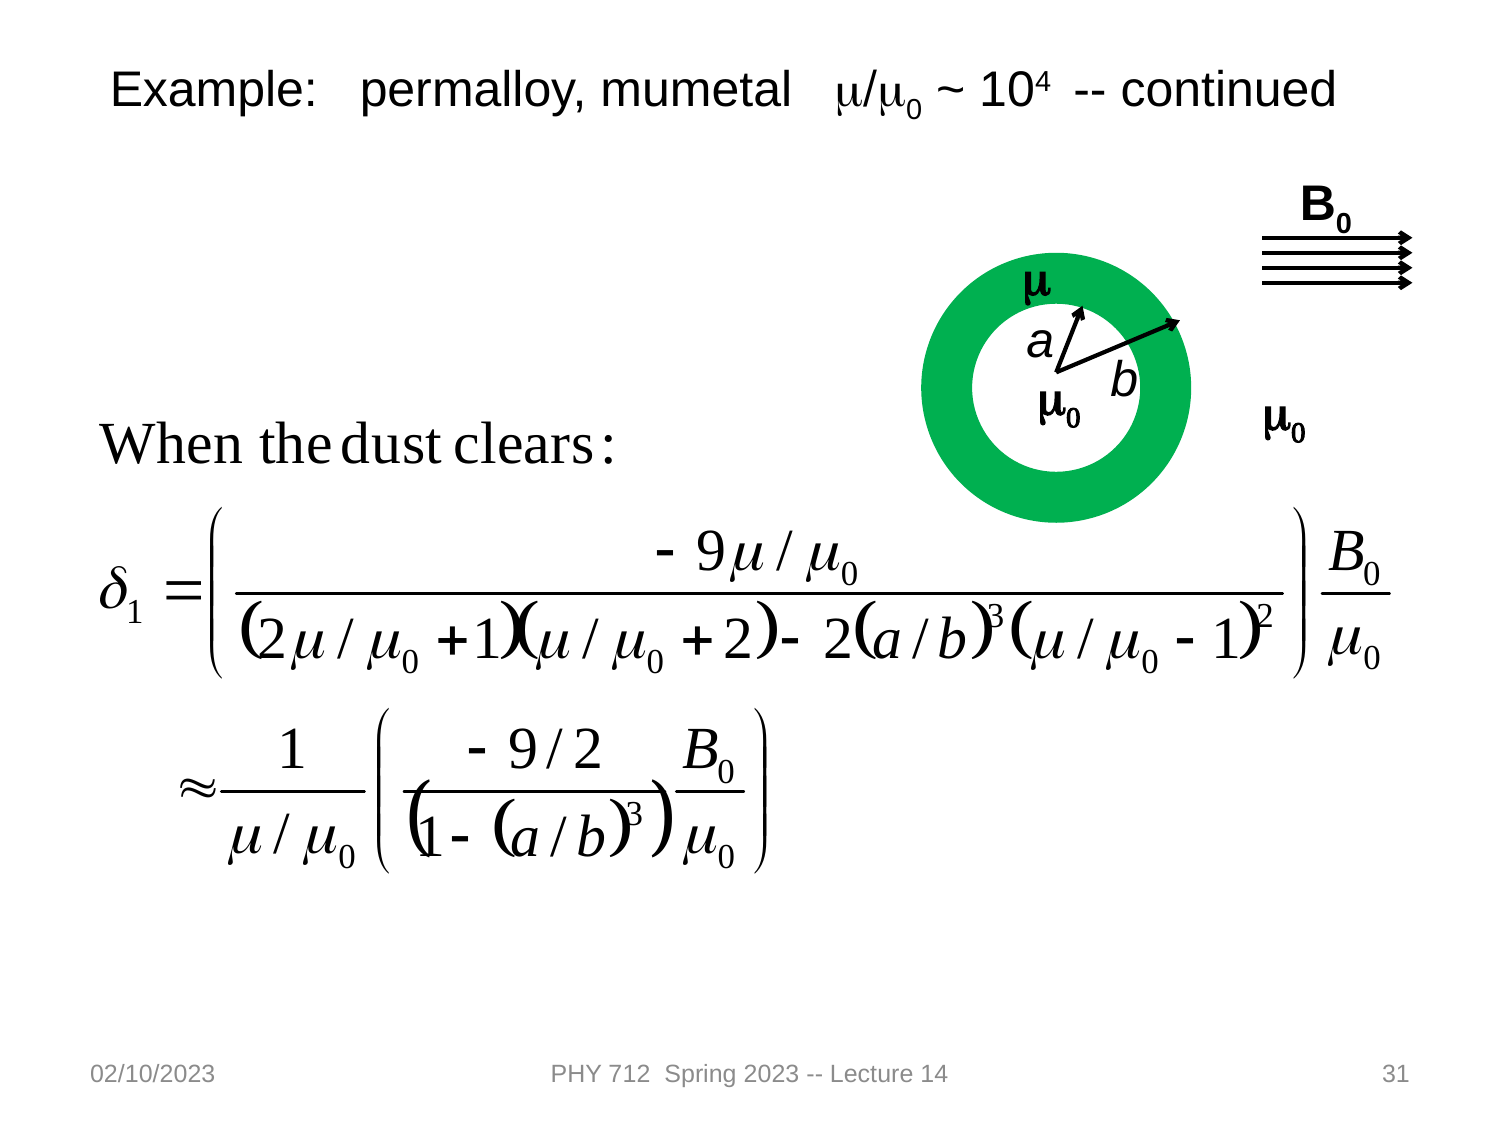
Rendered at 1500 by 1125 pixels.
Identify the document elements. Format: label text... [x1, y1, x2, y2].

text_box Example: permalloy, mumetal m/m0 ~ 104 -- continued [95, 49, 1425, 133]
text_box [89, 408, 1401, 888]
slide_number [75, 1042, 425, 1103]
footer PHY 712 Spring 2023 -- Lecture 14 [512, 1042, 988, 1103]
slide_number 31 [1074, 1042, 1425, 1103]
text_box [920, 162, 1413, 524]
